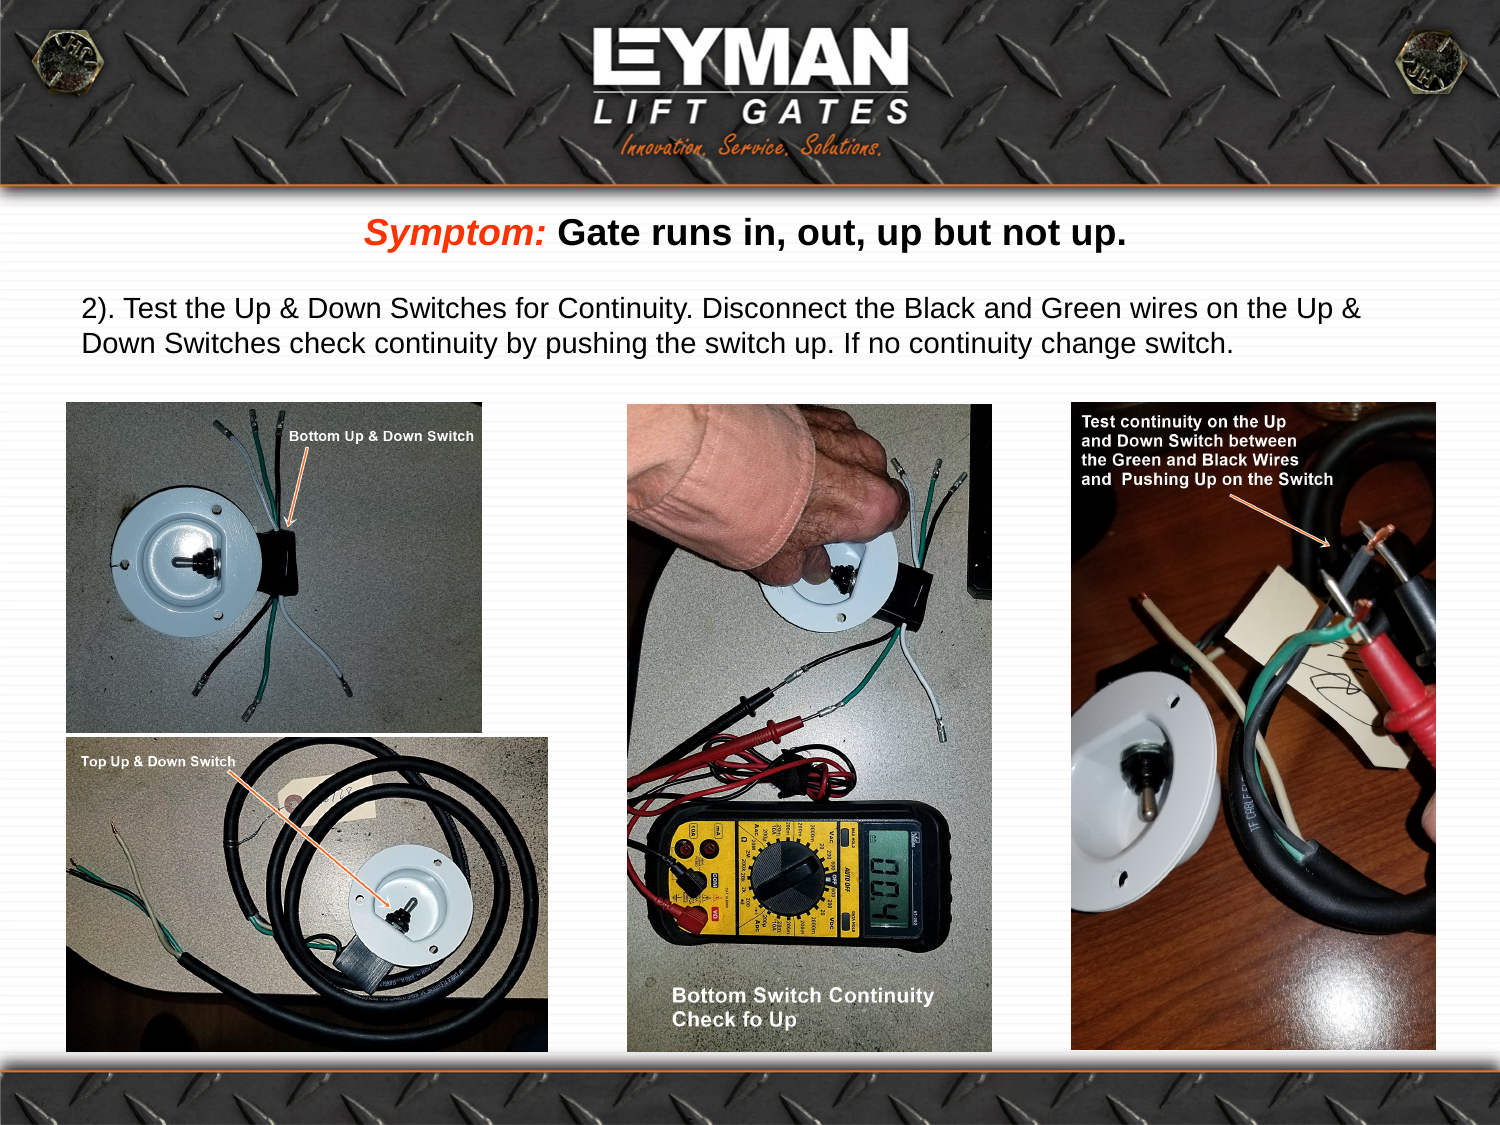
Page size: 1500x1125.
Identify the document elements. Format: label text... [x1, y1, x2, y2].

picture [0, 0, 1500, 1125]
text_box Symptom: Gate runs in, out, up but not up. [66, 200, 1436, 261]
text_box 2). Test the Up & Down Switches for Continuity. Disconnect the Black and Green wires on the Up & Down Switches check continuity by pushing the switch up. If no continuity change switch. [66, 281, 1436, 367]
